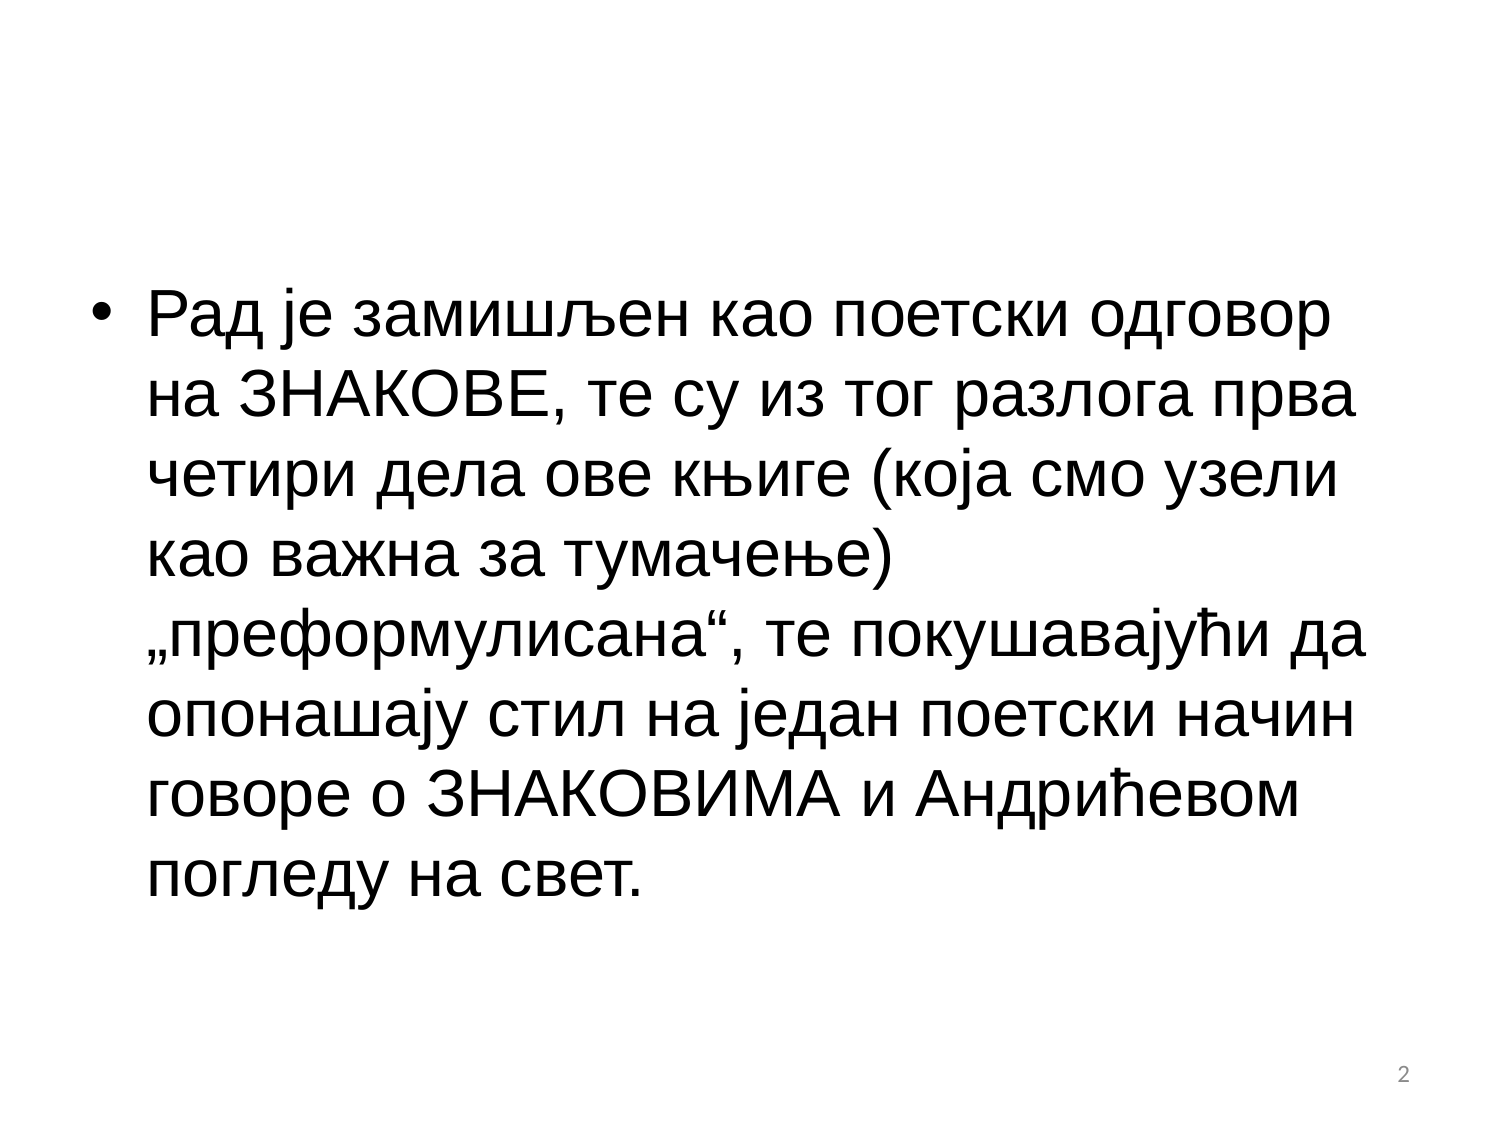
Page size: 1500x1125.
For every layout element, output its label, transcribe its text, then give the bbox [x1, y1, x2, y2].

slide_number 2 [1074, 1042, 1425, 1103]
list Рад је замишљен као поетски одговор на Знакове, те су из тог разлога прва четири дела ове књиге (која смо узели као важна за тумачење) „преформулисана“, те покушавајући да опонашају стил на један поетски начин говоре о Знаковима и Андрићевом погледу на свет. [75, 262, 1425, 1005]
